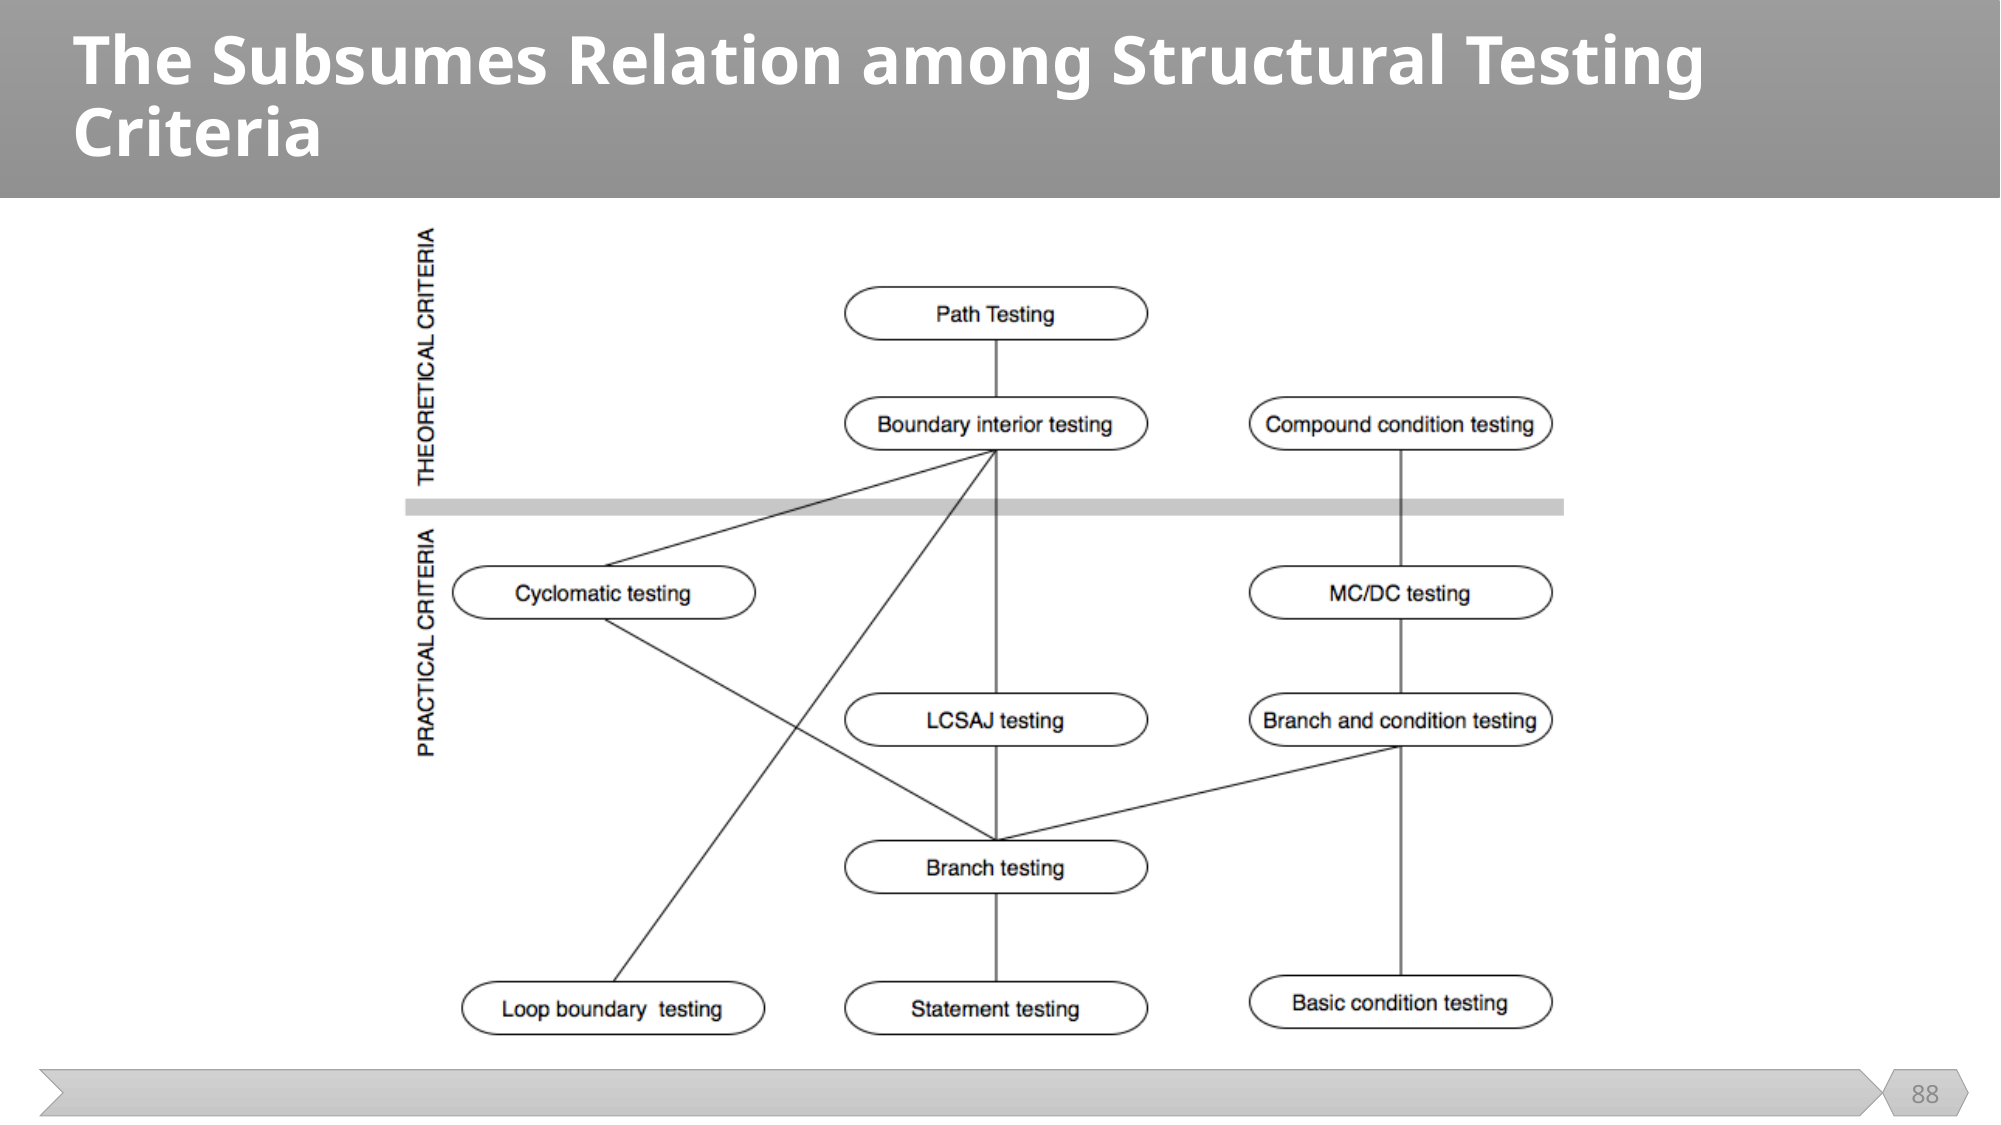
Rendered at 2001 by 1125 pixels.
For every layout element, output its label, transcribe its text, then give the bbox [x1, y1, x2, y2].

title The Subsumes Relation among Structural Testing Criteria [56, 0, 1969, 199]
slide_number 88 [1882, 1065, 1969, 1125]
picture [288, 226, 1564, 1037]
